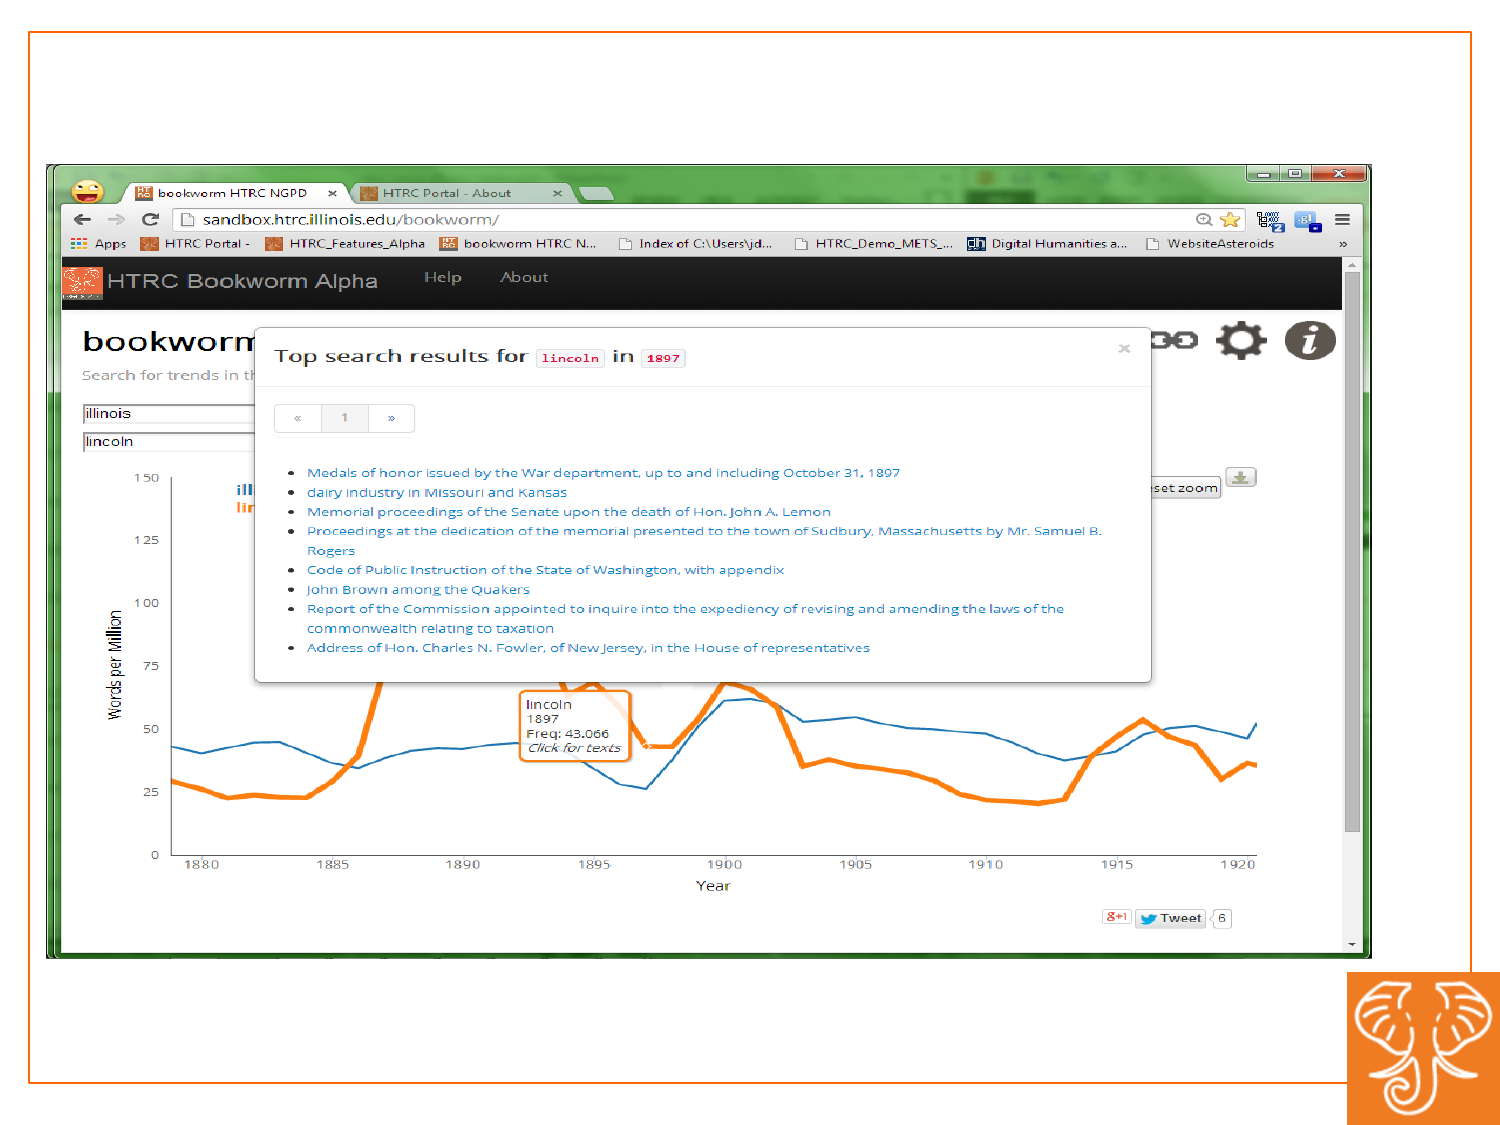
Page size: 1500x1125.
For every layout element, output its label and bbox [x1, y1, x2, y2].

picture [1347, 972, 1500, 1125]
picture [46, 164, 1372, 959]
